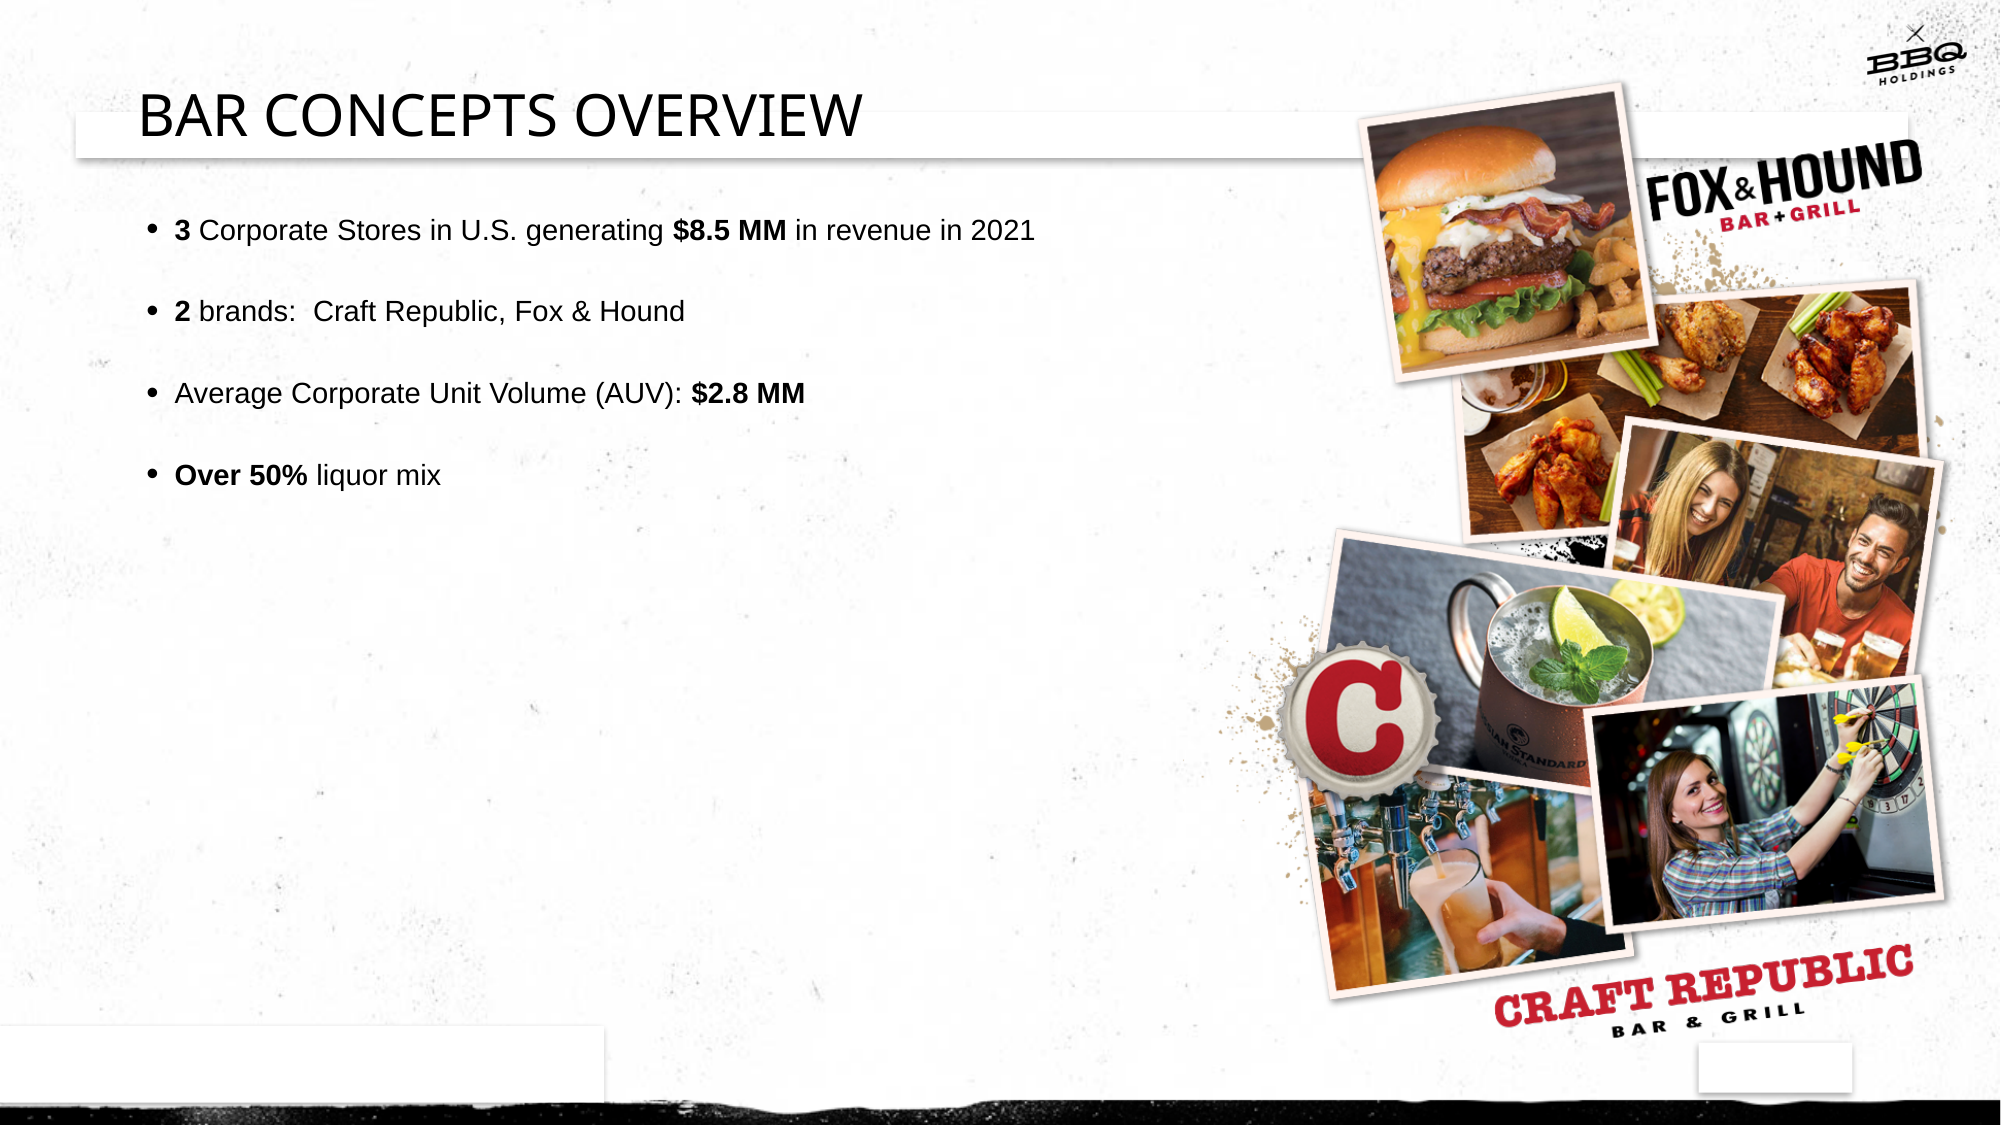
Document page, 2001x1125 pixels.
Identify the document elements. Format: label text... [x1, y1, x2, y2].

text_box 3 Corporate Stores in U.S. generating $8.5 MM in revenue in 2021 2 brands: Craft Republic, Fox & Hound Average Corporate Unit Volume (AUV): $2.8 MM Over 50% liquor mix [118, 211, 1148, 1050]
picture [0, 0, 2001, 1125]
text_box BAR CONCEPTS OVERVIEW [137, 0, 1863, 149]
